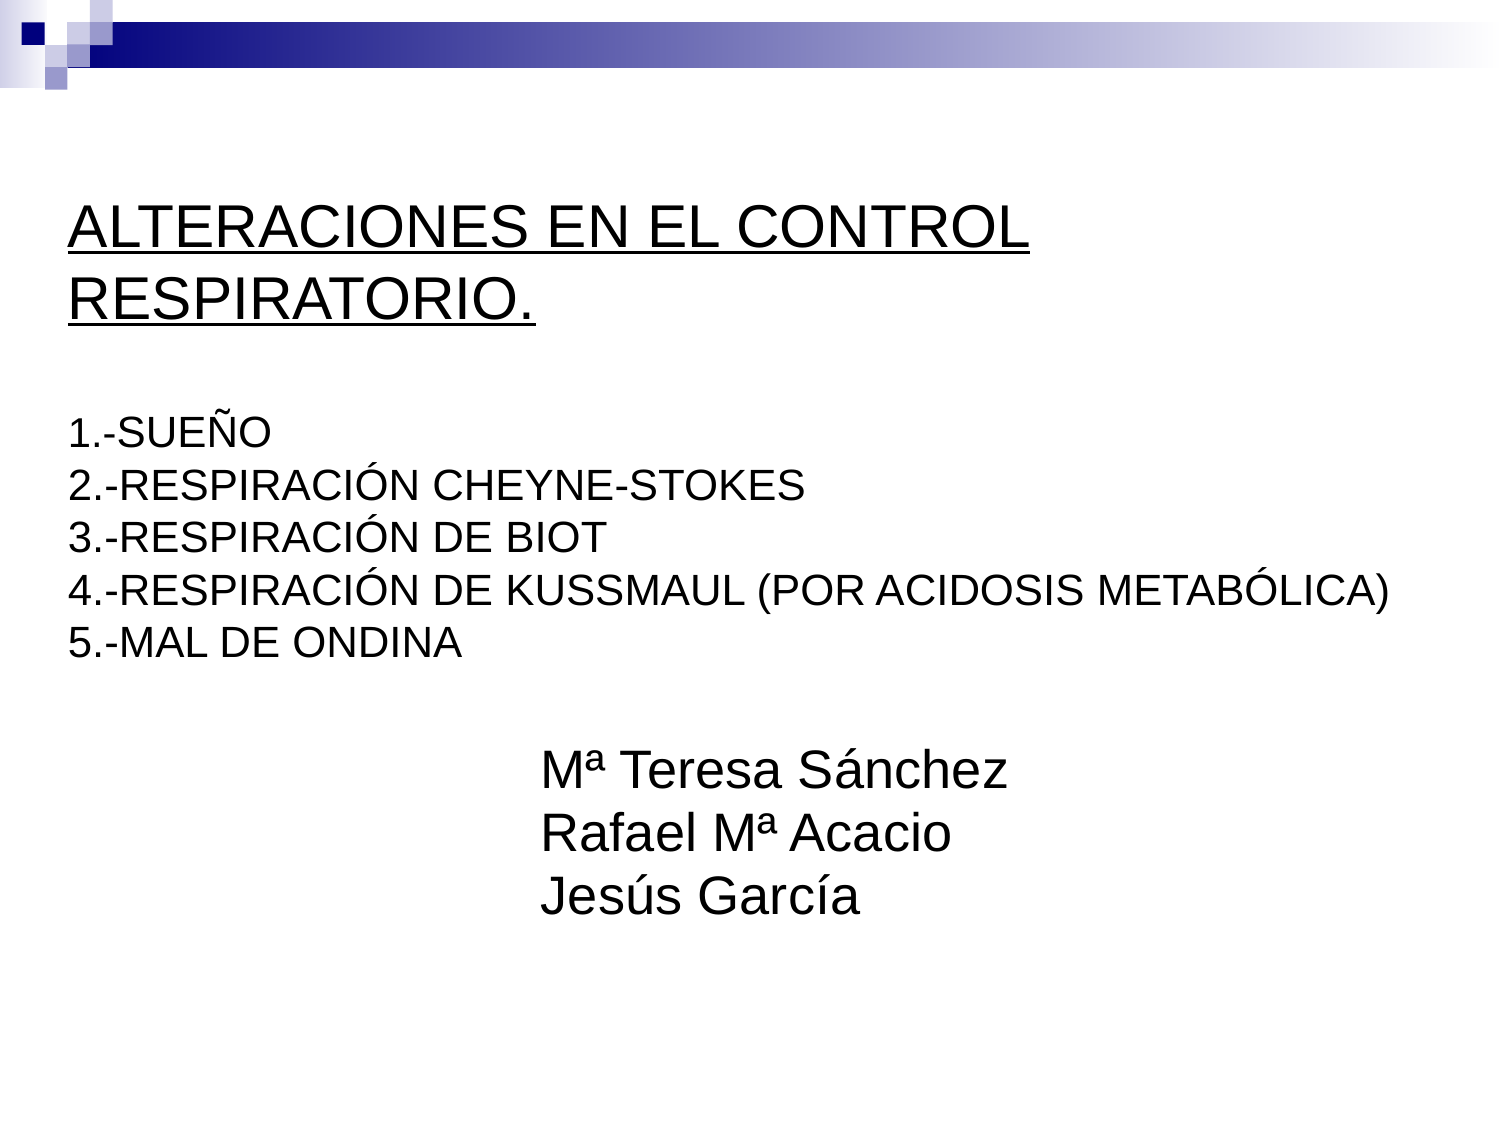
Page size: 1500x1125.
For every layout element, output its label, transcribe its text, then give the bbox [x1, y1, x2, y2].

text_box ALTERACIONES EN EL CONTROL RESPIRATORIO. 1.-SUEÑO 2.-RESPIRACIÓN CHEYNE-STOKES 3.-RESPIRACIÓN DE BIOT 4.-RESPIRACIÓN DE KUSSMAUL (POR ACIDOSIS METABÓLICA) 5.-MAL DE ONDINA [53, 125, 1424, 728]
subtitle Mª Teresa Sánchez Rafael Mª Acacio Jesús García [525, 739, 1294, 977]
